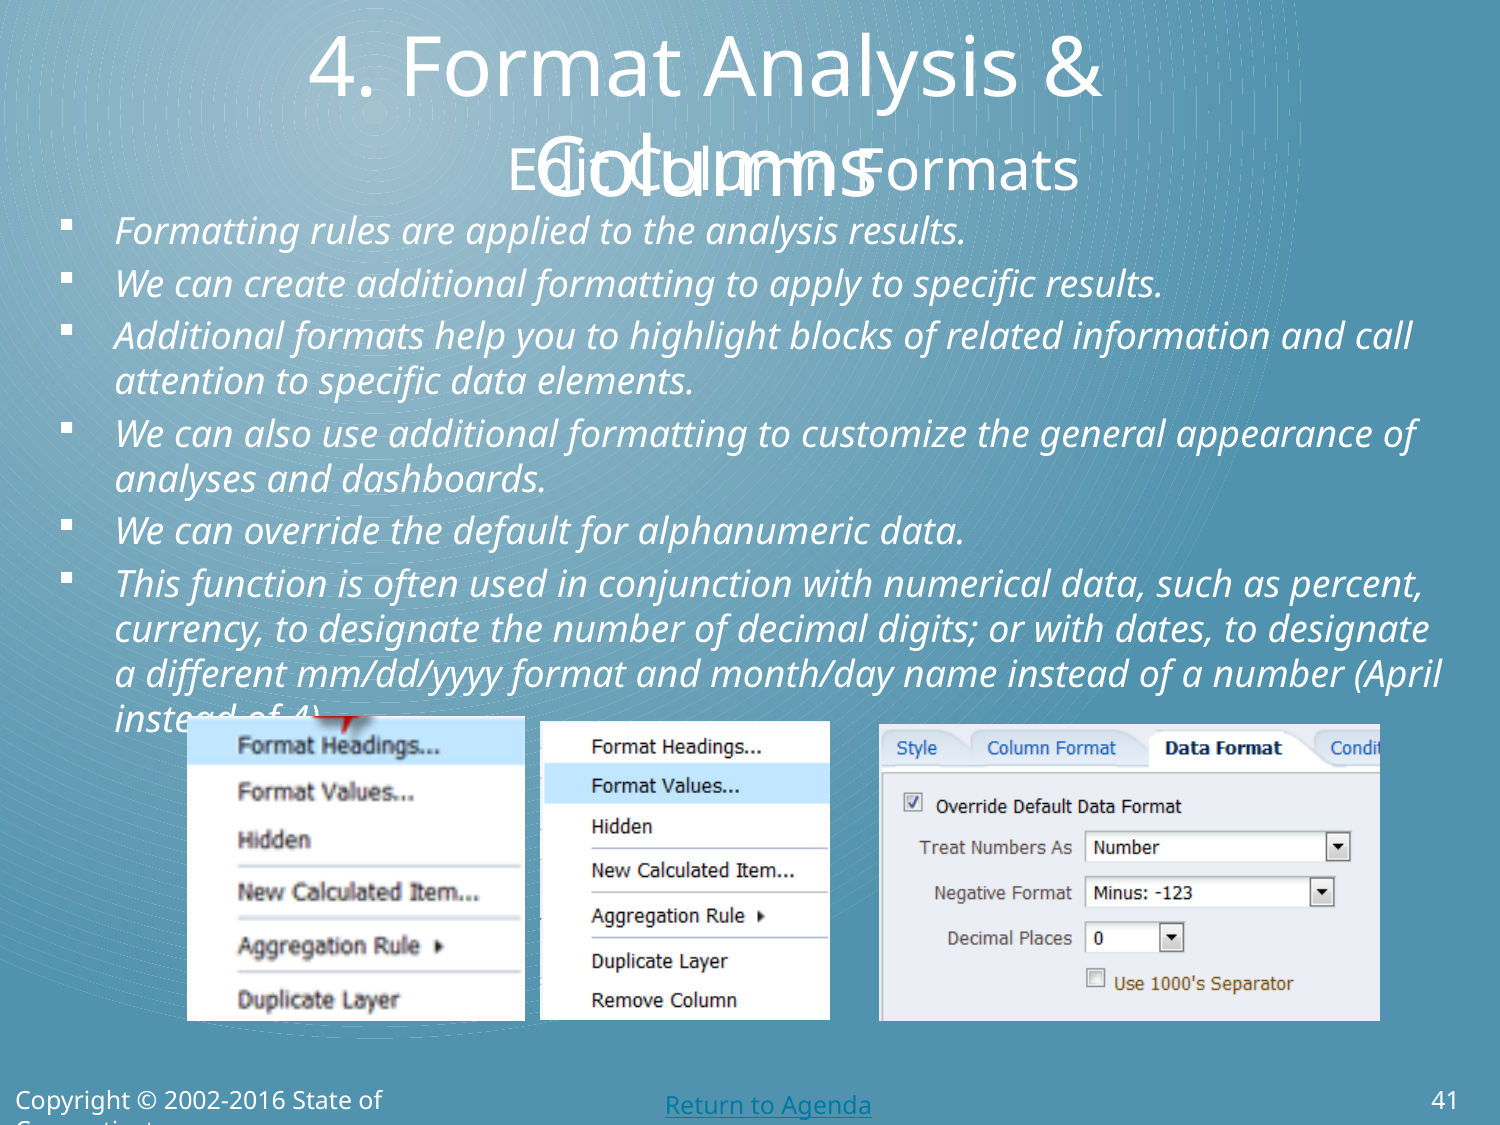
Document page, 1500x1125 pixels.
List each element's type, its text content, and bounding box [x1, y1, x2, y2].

slide_number 41 [1374, 1077, 1475, 1118]
picture [539, 721, 830, 1020]
subtitle Formatting rules are applied to the analysis results. We can create additional formatting to apply to specific results. Additional formats help you to highlight blocks of related information and call attention to specific data elements. We can also use additional formatting to customize the general appearance of analyses and dashboards. We can override the default for alphanumeric data. This function is often used in conjunction with numerical data, such as percent, currency, to designate the number of decimal digits; or with dates, to designate a different mm/dd/yyyy format and month/day name instead of a number (April instead of 4). [43, 199, 1470, 1038]
picture [187, 716, 526, 1022]
picture [879, 724, 1380, 1022]
footer Copyright © 2002-2016 State of Connecticut [0, 1077, 500, 1125]
text_box Edit Column Formats [249, 125, 1263, 210]
title 4. Format Analysis & Columns [131, 5, 1282, 119]
